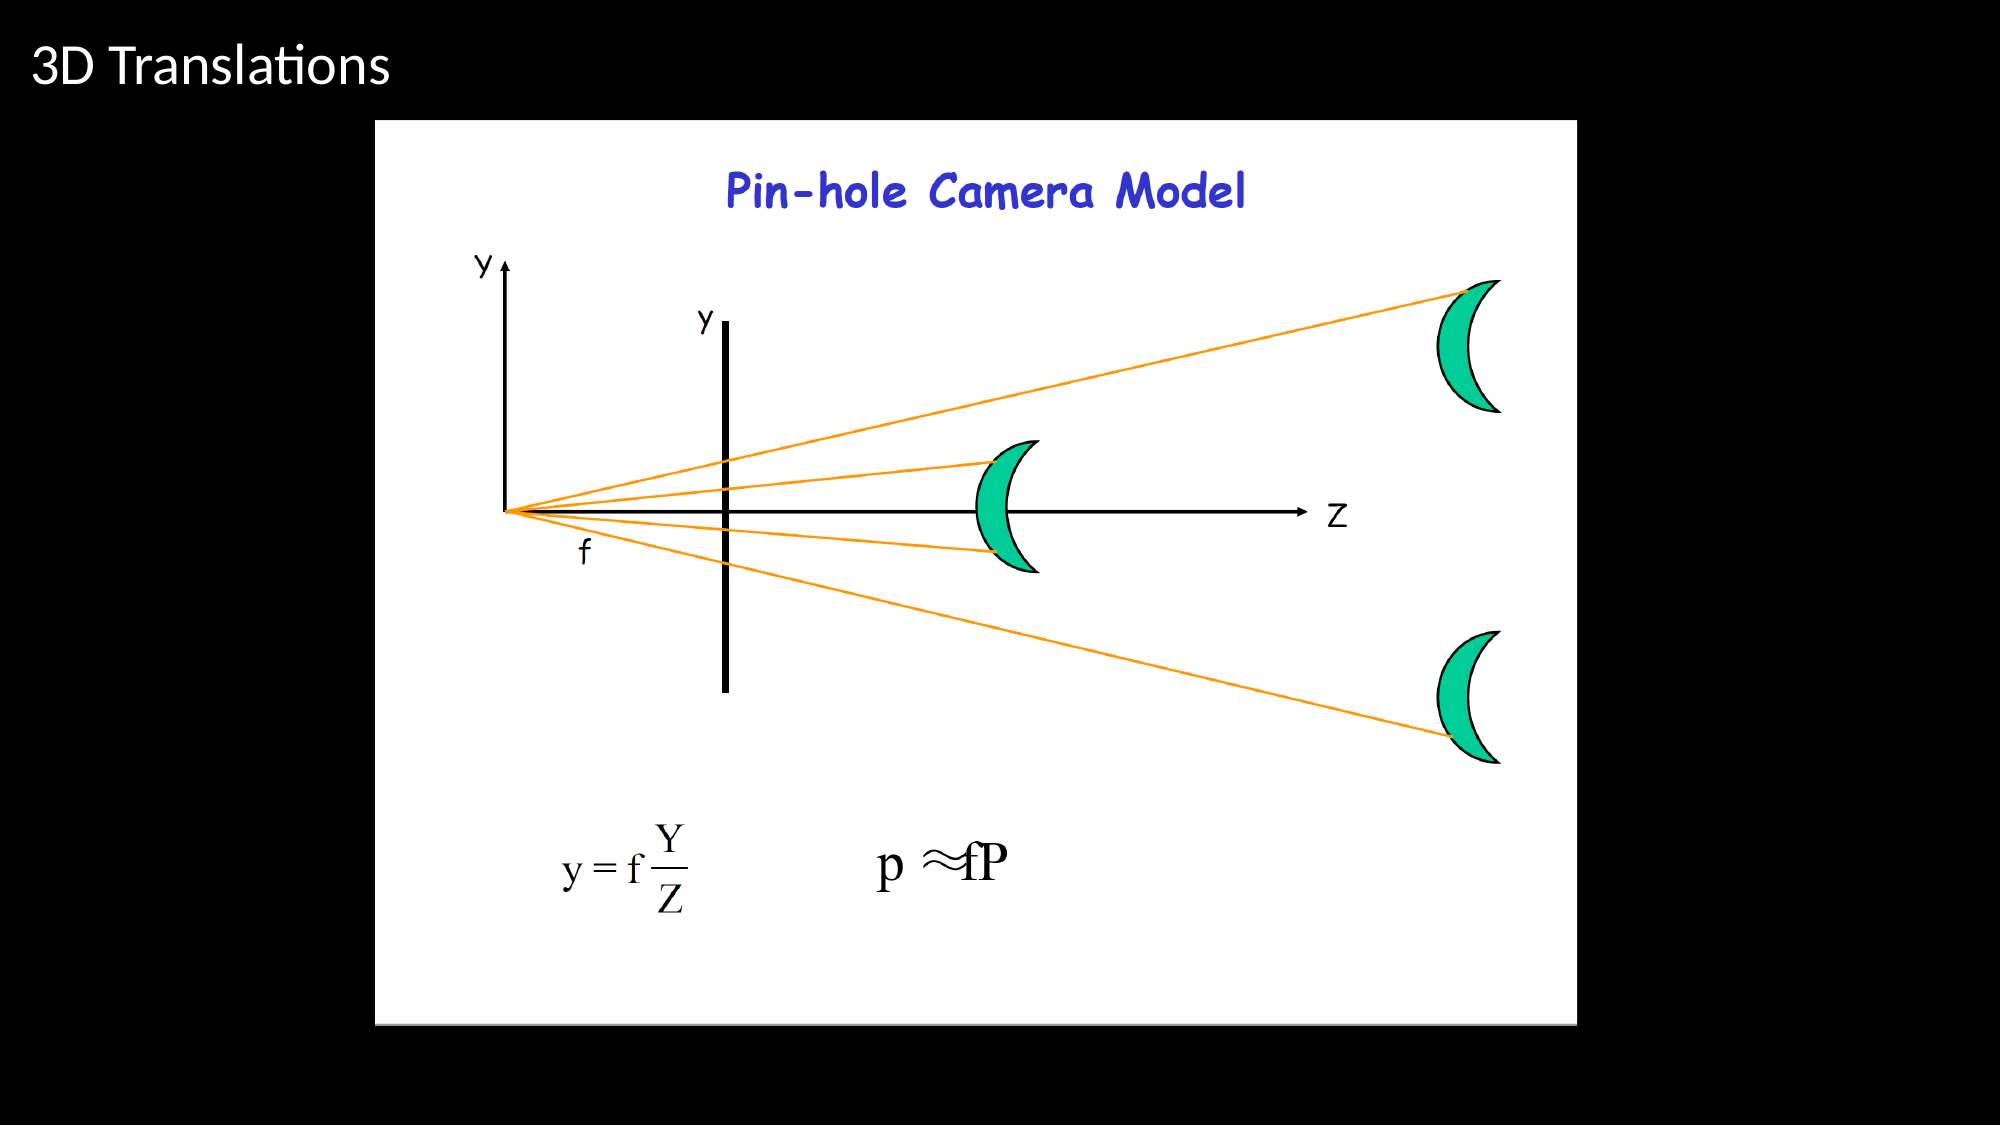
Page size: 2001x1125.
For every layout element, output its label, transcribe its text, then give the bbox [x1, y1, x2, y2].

picture [374, 119, 1578, 1026]
title 3D Translations [15, 8, 1750, 104]
